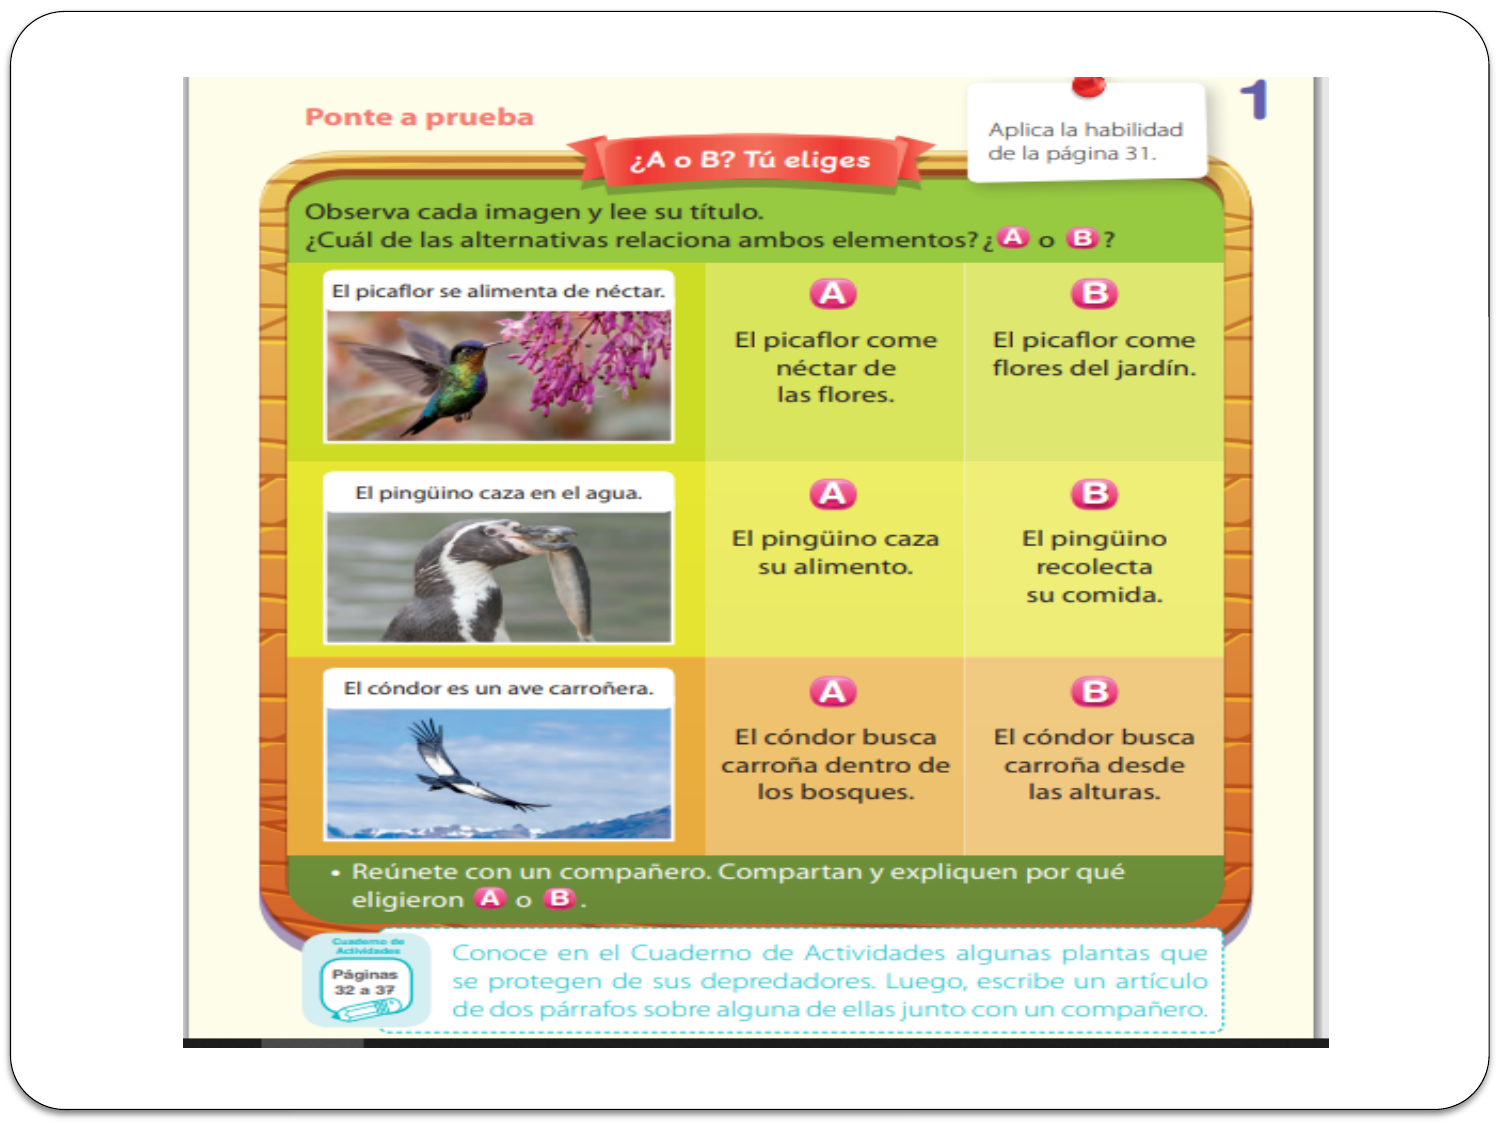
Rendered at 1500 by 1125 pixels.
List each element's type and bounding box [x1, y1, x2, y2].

picture [182, 77, 1329, 1048]
